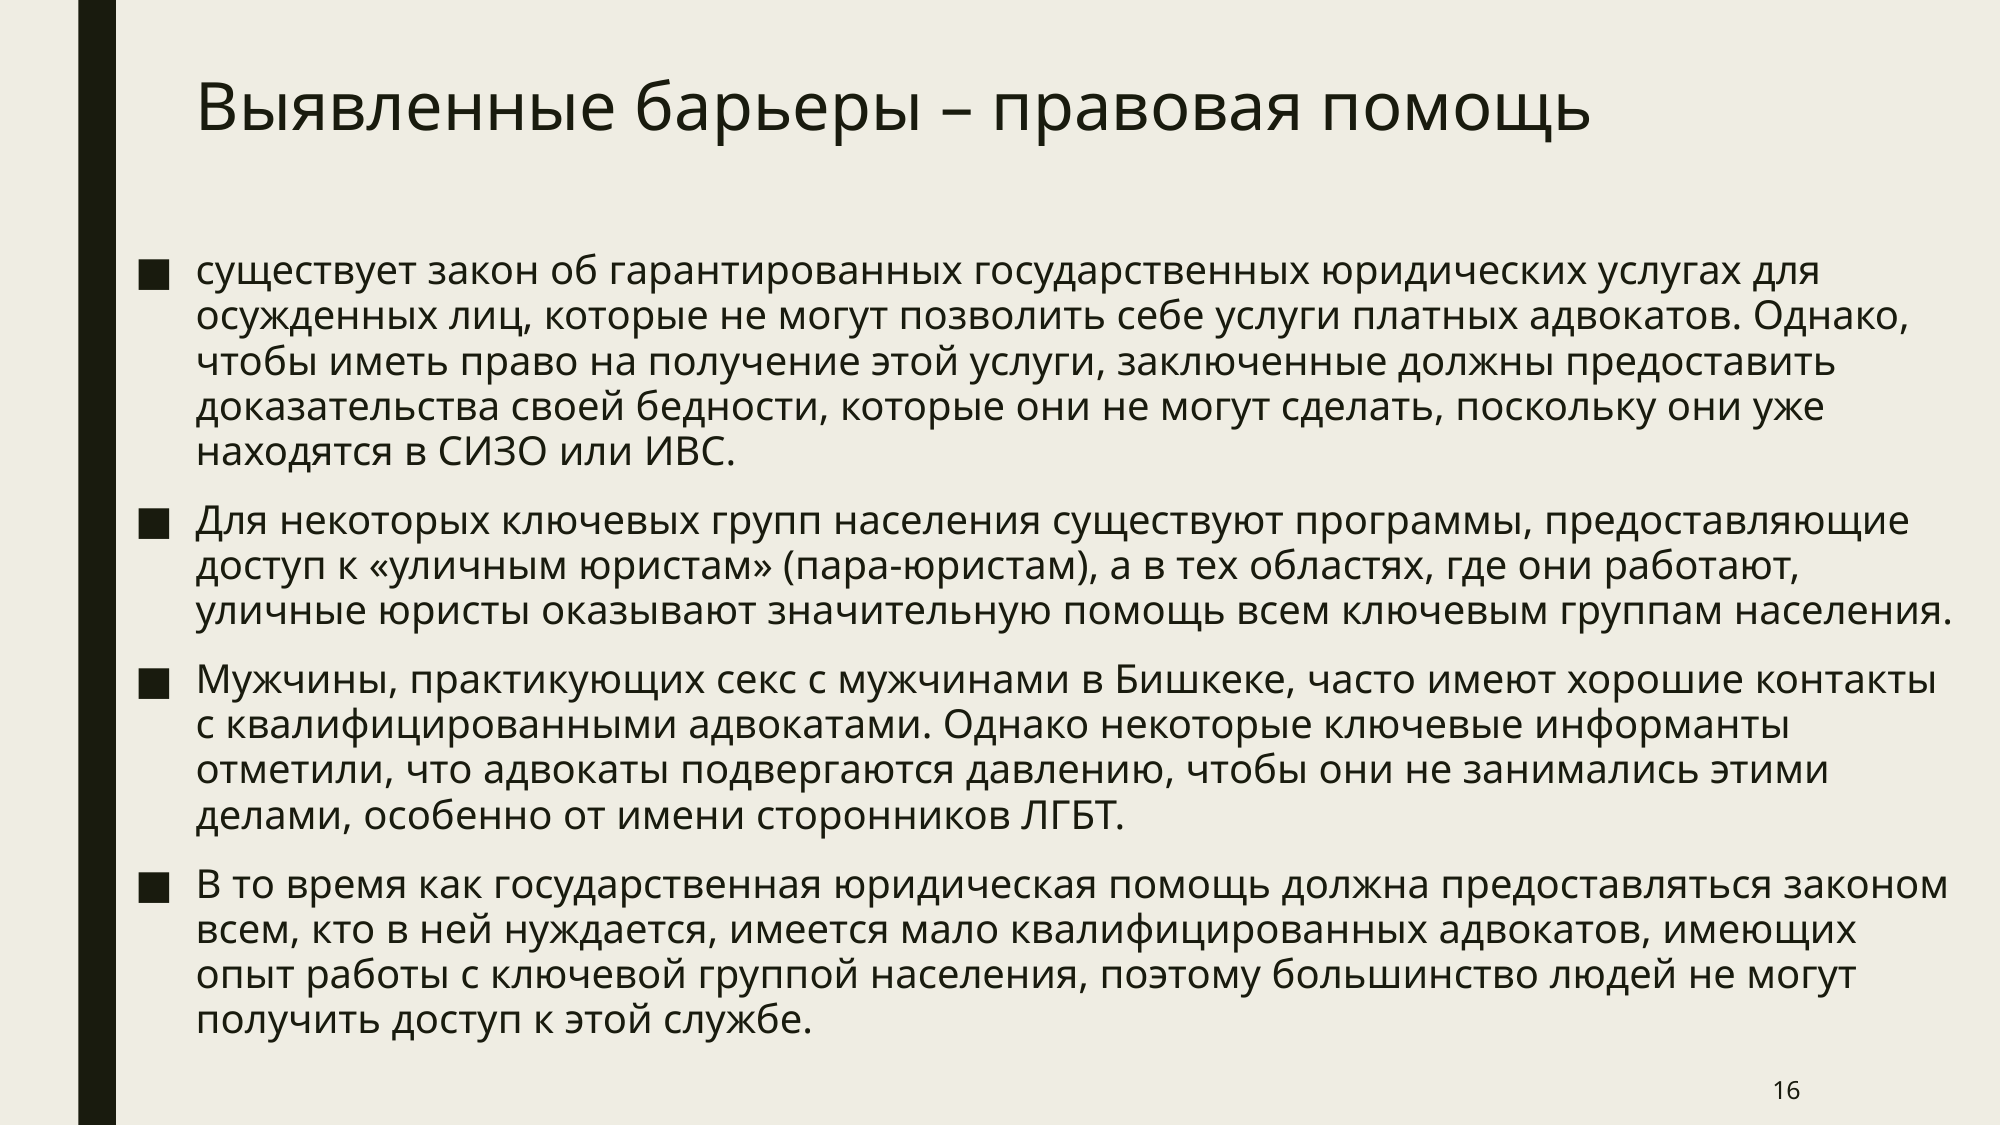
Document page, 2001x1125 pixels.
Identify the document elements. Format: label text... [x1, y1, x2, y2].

slide_number 16 [1553, 1058, 1816, 1125]
title Выявленные барьеры – правовая помощь [180, 65, 1756, 241]
list существует закон об гарантированных государственных юридических услугах для осужденных лиц, которые не могут позволить себе услуги платных адвокатов. Однако, чтобы иметь право на получение этой услуги, заключенные должны предоставить доказательства своей бедности, которые они не могут сделать, поскольку они уже находятся в СИЗО или ИВС. Для некоторых ключевых групп населения существуют программы, предоставляющие доступ к «уличным юристам» (пара-юристам), а в тех областях, где они работают, уличные юристы оказывают значительную помощь всем ключевым группам населения. Мужчины, практикующих секс с мужчинами в Бишкеке, часто имеют хорошие контакты с квалифицированными адвокатами. Однако некоторые ключевые информанты отметили, что адвокаты подвергаются давлению, чтобы они не занимались этими делами, особенно от имени сторонников ЛГБТ. В то время как государственная юридическая помощь должна предоставляться законом всем, кто в ней нуждается, имеется мало квалифицированных адвокатов, имеющих опыт работы с ключевой группой населения, поэтому большинство людей не могут получить доступ к этой службе. [120, 241, 1981, 1077]
